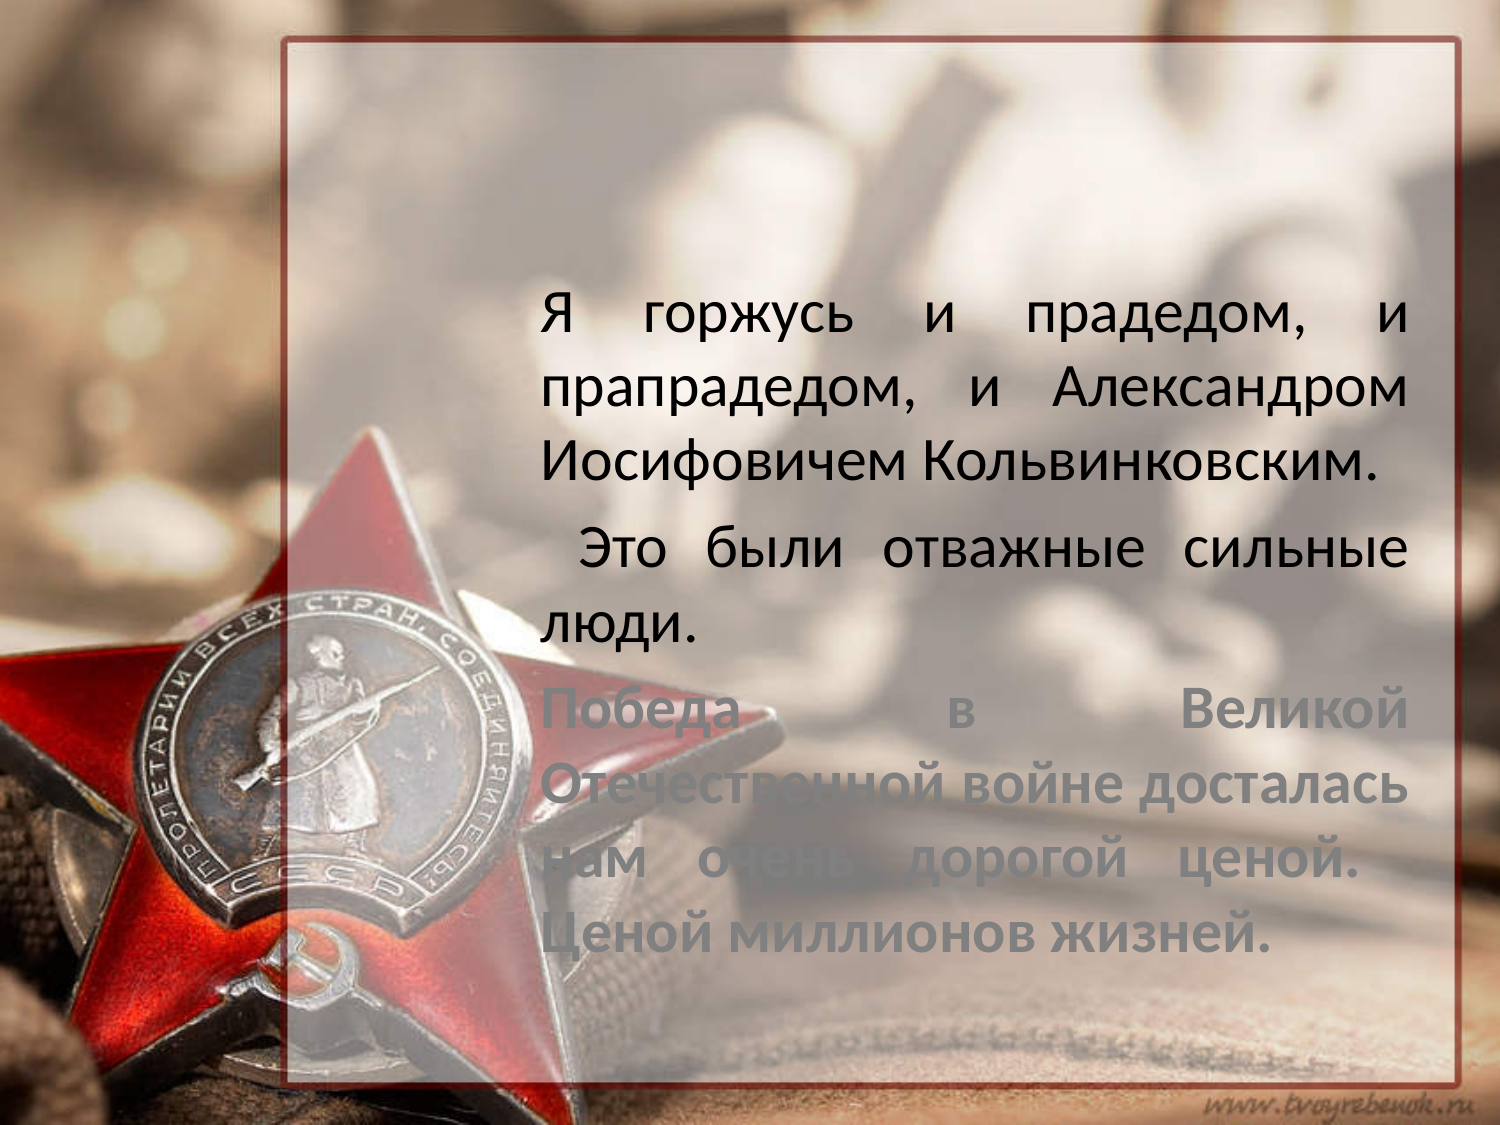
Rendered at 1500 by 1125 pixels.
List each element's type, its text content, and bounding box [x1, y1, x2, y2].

picture [0, 0, 1500, 1125]
list Я горжусь и прадедом, и прапрадедом, и Александром Иосифовичем Кольвинковским. Это были отважные сильные люди. Победа в Великой Отечественной войне досталась нам очень дорогой ценой. Ценой миллионов жизней. [525, 262, 1425, 1005]
